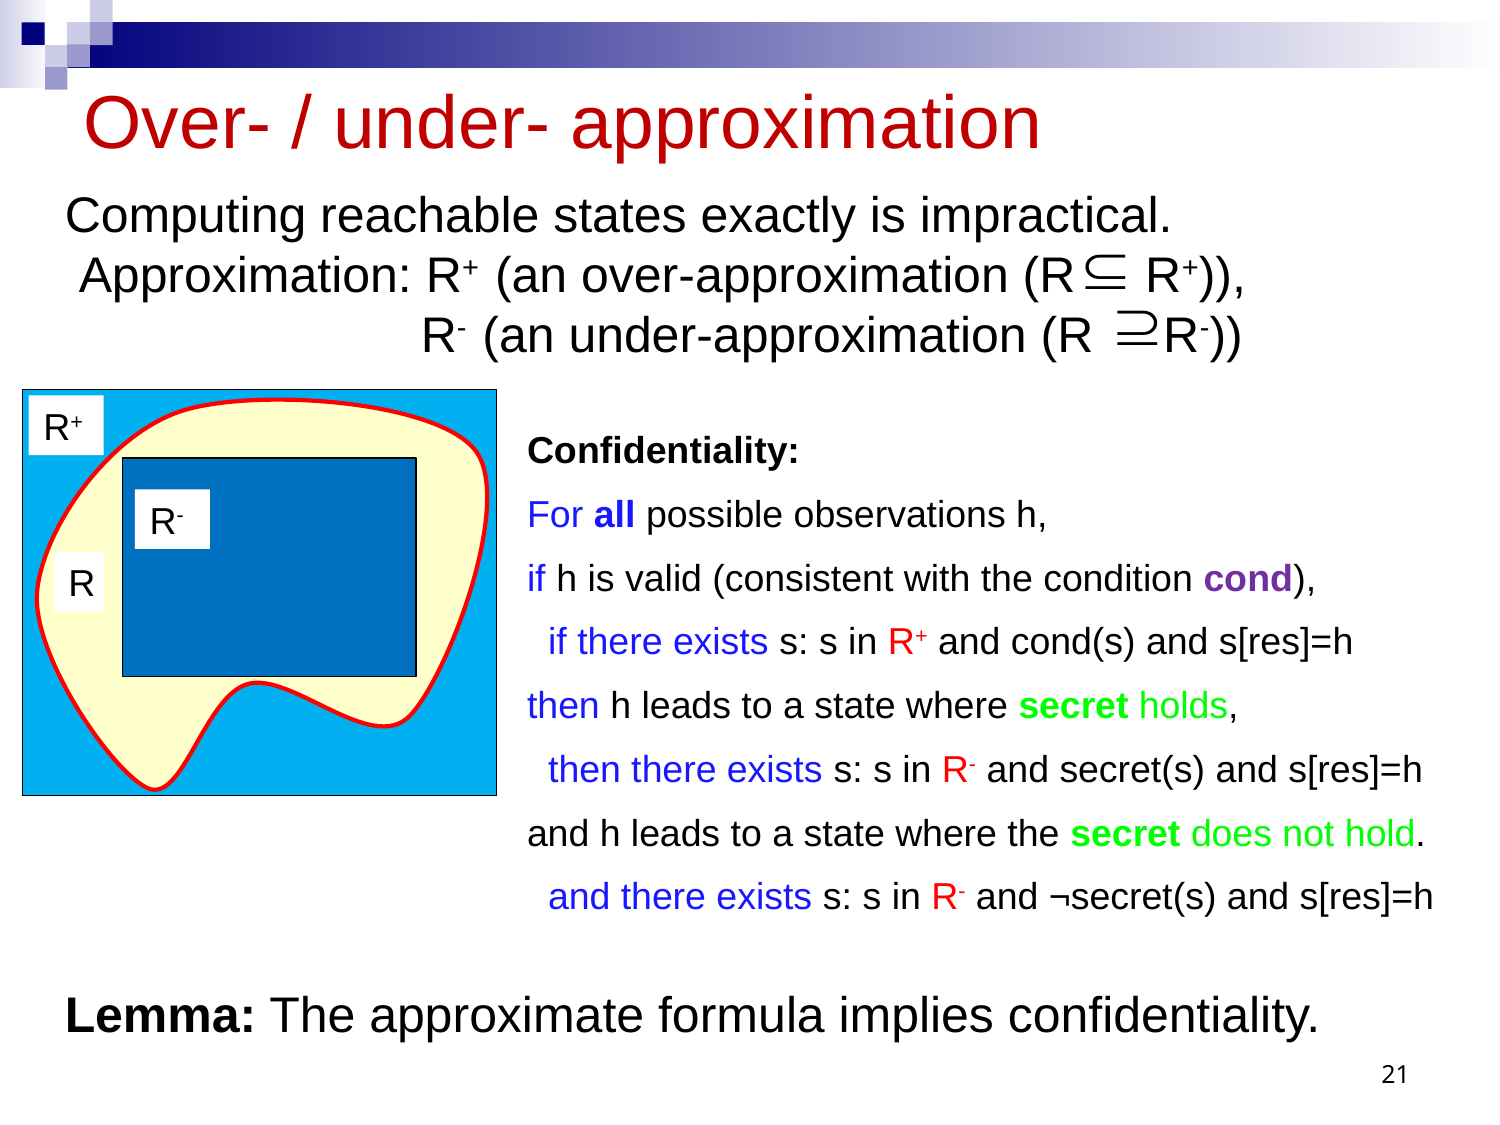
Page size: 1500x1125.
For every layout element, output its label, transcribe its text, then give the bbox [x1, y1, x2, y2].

text_box Confidentiality: For all possible observations h, if h is valid (consistent with the condition cond), if there exists s: s in R+ and cond(s) and s[res]=h then h leads to a state where secret holds, then there exists s: s in R- and secret(s) and s[res]=h and h leads to a state where the secret does not hold. and there exists s: s in R- and ¬secret(s) and s[res]=h [512, 418, 1475, 925]
text_box [122, 458, 417, 677]
text_box [22, 389, 497, 796]
slide_number 21 [1074, 1050, 1426, 1101]
title Over- / under- approximation [68, 56, 1419, 174]
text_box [1099, 305, 1169, 366]
text_box R [53, 551, 104, 612]
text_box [1068, 249, 1138, 310]
text_box [34, 397, 490, 792]
text_box R+ [28, 395, 104, 456]
text_box R- [134, 489, 210, 549]
text_box Lemma: The approximate formula implies confidentiality. [50, 974, 1444, 1050]
text_box Computing reachable states exactly is impractical. Approximation: R+ (an over-approximation (R R+)), R- (an under-approximation (R R-)) [50, 174, 1444, 430]
